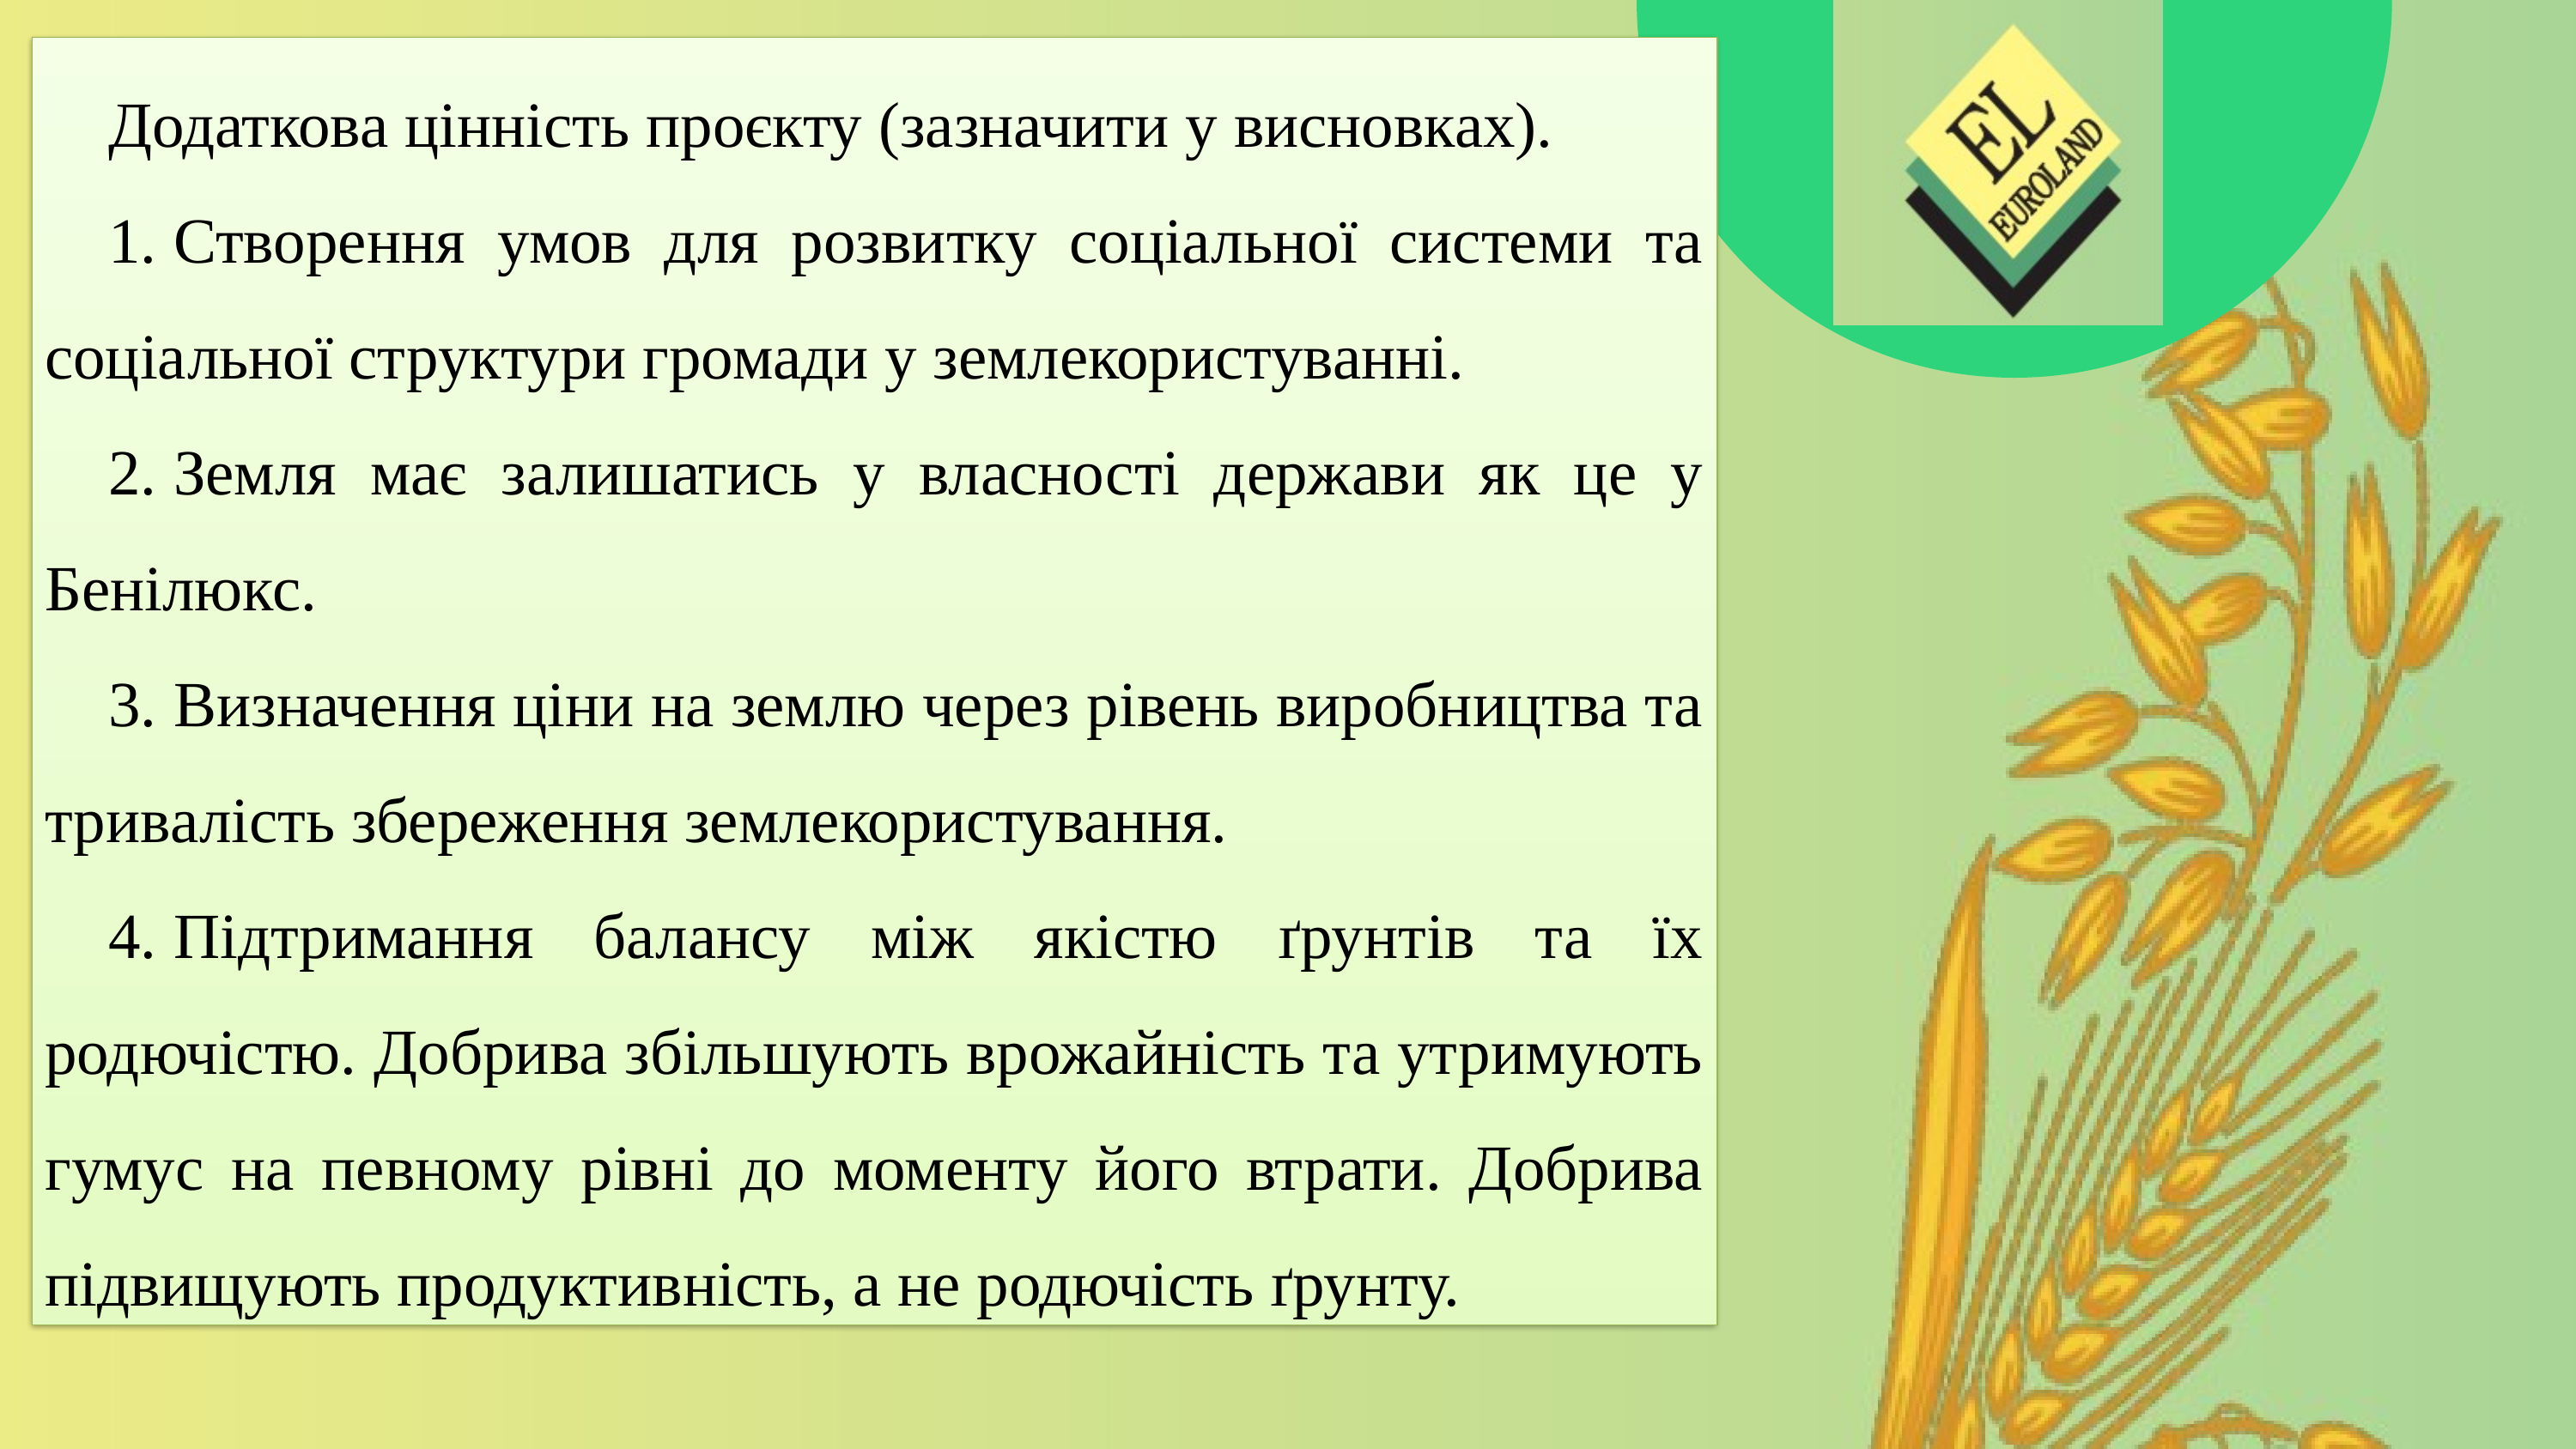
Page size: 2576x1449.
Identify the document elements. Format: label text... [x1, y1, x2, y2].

text_box Додаткова цінність проєкту (зазначити у висновках). 1. Створення умов для розвитку соціальної системи та соціальної структури громади у землекористуванні. 2. Земля має залишатись у власності держави як це у Бенілюкс. 3. Визначення ціни на землю через рівень виробництва та тривалість збереження землекористування. 4. Підтримання балансу між якістю ґрунтів та їх родючістю. Добрива збільшують врожайність та утримують гумус на певному рівні до моменту його втрати. Добрива підвищують продуктивність, а не родючість ґрунту. [32, 37, 1718, 1325]
picture [0, 0, 2576, 1449]
picture [1833, 0, 2163, 325]
